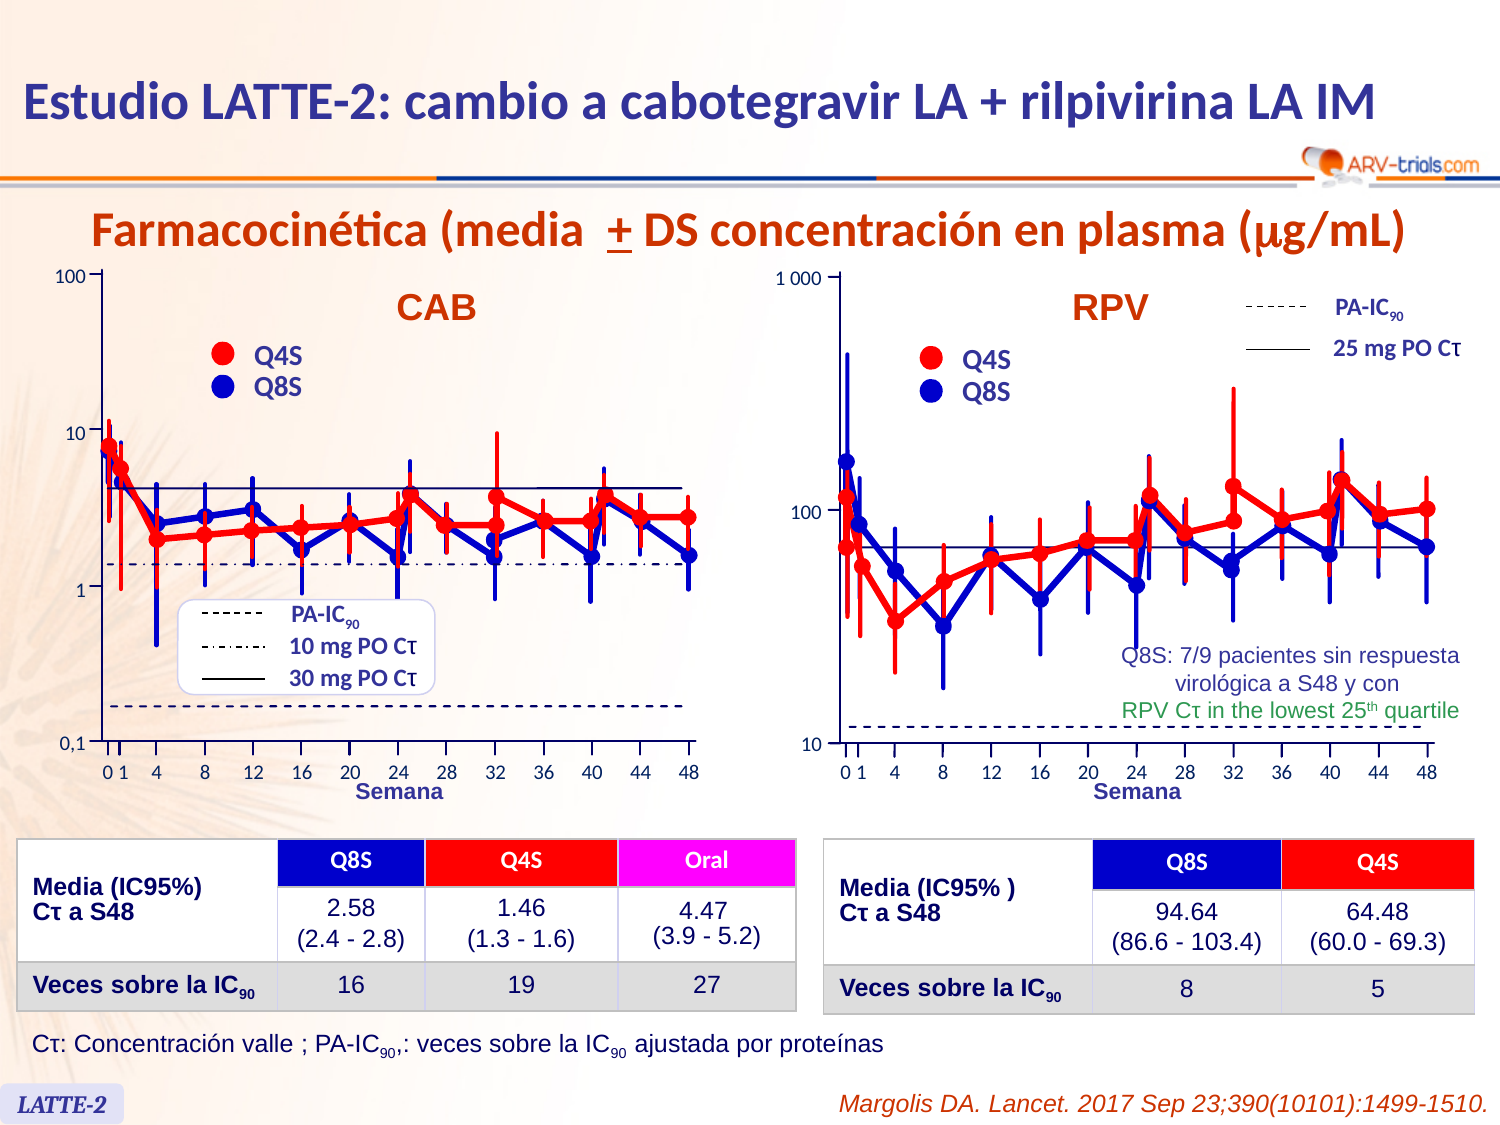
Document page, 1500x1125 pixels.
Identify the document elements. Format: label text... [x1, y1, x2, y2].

table_cell 1.46 (1.3 - 1.6) [426, 888, 617, 961]
table_header Q8S [1093, 840, 1281, 889]
table_header Oral [619, 840, 795, 886]
text_box Margolis DA. Lancet. 2017 Sep 23;390(10101):1499-1510. [316, 1080, 1500, 1125]
table_cell Veces sobre la IC90 [18, 963, 277, 1010]
table_header Q4S [426, 840, 617, 886]
table_cell 5 [1282, 966, 1474, 1013]
table_cell Veces sobre la IC90 [824, 966, 1092, 1013]
text_box Cτ: Concentración valle ; PA-IC90,: veces sobre la IC90 ajustada por proteínas [17, 1020, 1212, 1069]
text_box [758, 257, 1495, 813]
table_header Media (IC95%) Cτ a S48 [18, 840, 277, 961]
table_cell 4.47 (3.9 - 5.2) [619, 888, 795, 961]
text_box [38, 254, 716, 812]
title Estudio LATTE-2: cambio a cabotegravir LA + rilpivirina LA IM [8, 6, 1500, 190]
table_header Q4S [1282, 840, 1474, 889]
table_cell 2.58 (2.4 - 2.8) [278, 888, 424, 961]
table_cell 94.64 (86.6 - 103.4) [1093, 891, 1281, 964]
table_cell 27 [619, 963, 795, 1010]
table_header Media (IC95% ) Cτ a S48 [824, 840, 1092, 964]
text_box LATTE-2 [0, 1083, 124, 1125]
table_header Q8S [278, 840, 424, 886]
table_cell 19 [426, 963, 617, 1010]
table_cell 8 [1093, 966, 1281, 1013]
table_cell 64.48 (60.0 - 69.3) [1282, 891, 1474, 964]
text_box Farmacocinética (media + DS concentración en plasma (mg/mL) [76, 190, 1422, 264]
table_cell 16 [278, 963, 424, 1010]
picture [0, 0, 1500, 1125]
